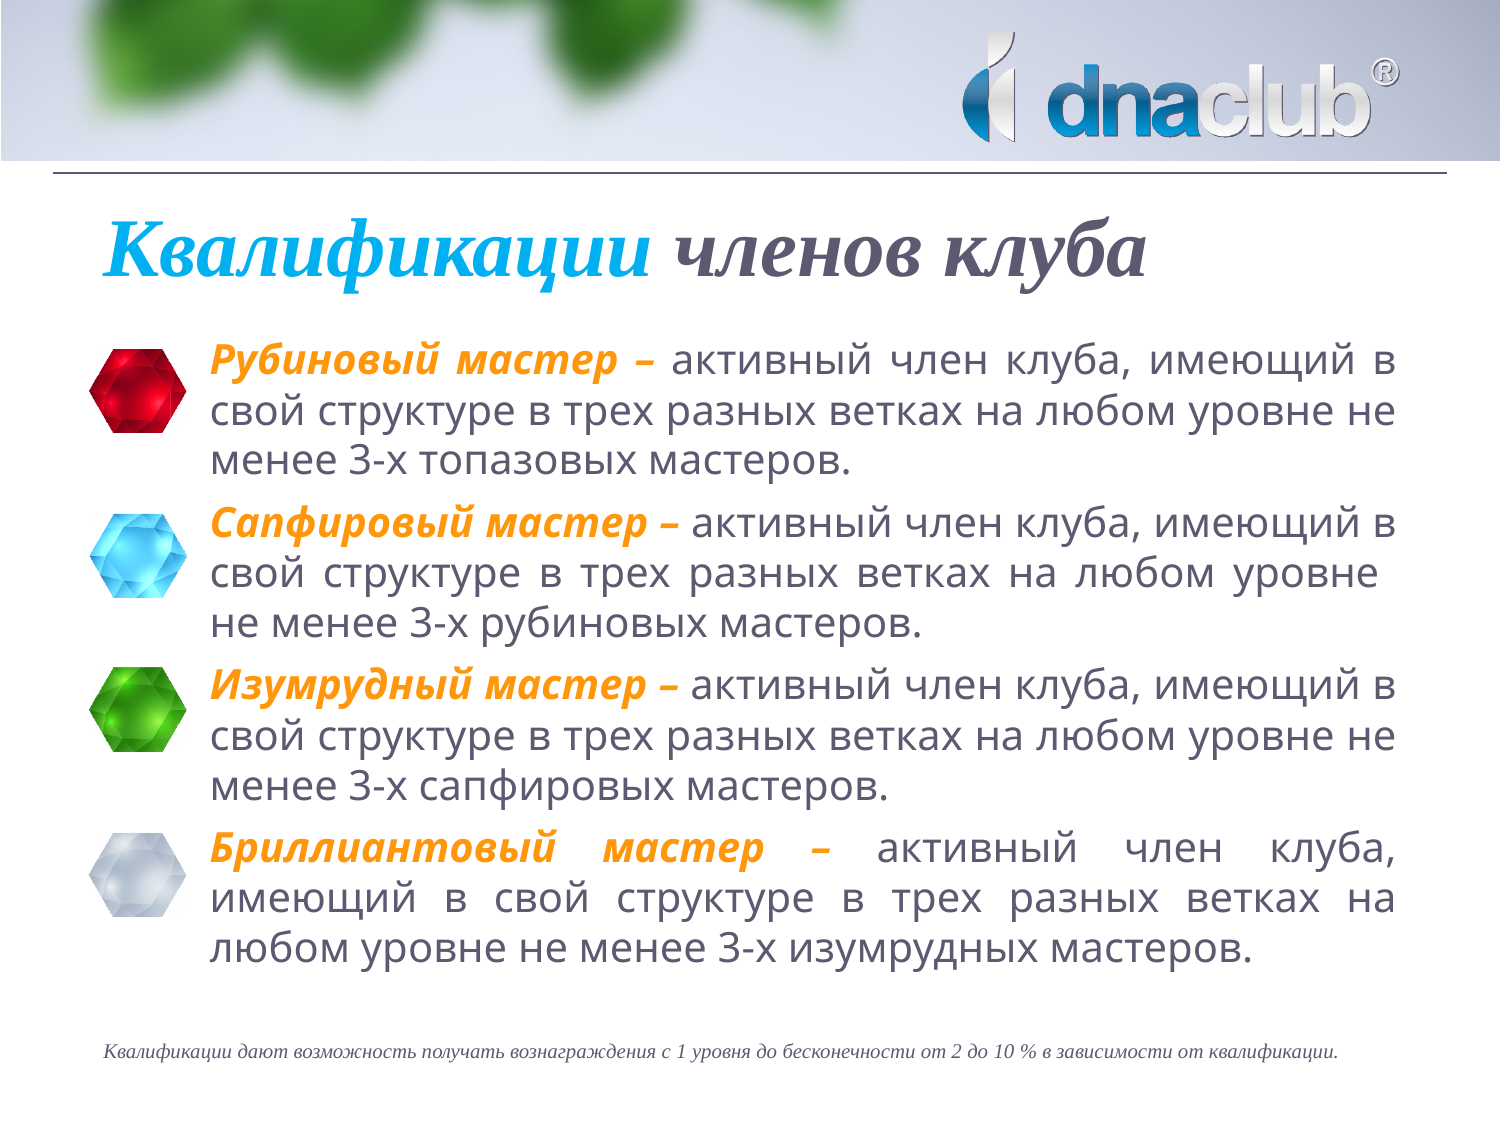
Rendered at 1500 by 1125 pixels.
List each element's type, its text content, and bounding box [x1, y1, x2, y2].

picture [88, 348, 187, 433]
picture [88, 513, 187, 598]
picture [1, 0, 1500, 162]
picture [90, 834, 185, 915]
text_box Квалификации дают возможность получать вознаграждения с 1 уровня до бесконечности от 2 до 10 % в зависимости от квалификации. [88, 1030, 1447, 1070]
picture [88, 667, 187, 752]
text_box Квалификации членов клуба [88, 213, 1412, 303]
text_box Рубиновый мастер – активный член клуба, имеющий в свой структуре в трех разных ветках на любом уровне не менее 3-х топазовых мастеров. Сапфировый мастер – активный член клуба, имеющий в свой структуре в трех разных ветках на любом уровне не менее 3-х рубиновых мастеров. Изумрудный мастер – активный член клуба, имеющий в свой структуре в трех разных ветках на любом уровне не менее 3-х сапфировых мастеров. Бриллиантовый мастер – активный член клуба, имеющий в свой структуре в трех разных ветках на любом уровне не менее 3-х изумрудных мастеров. [194, 325, 1412, 1059]
